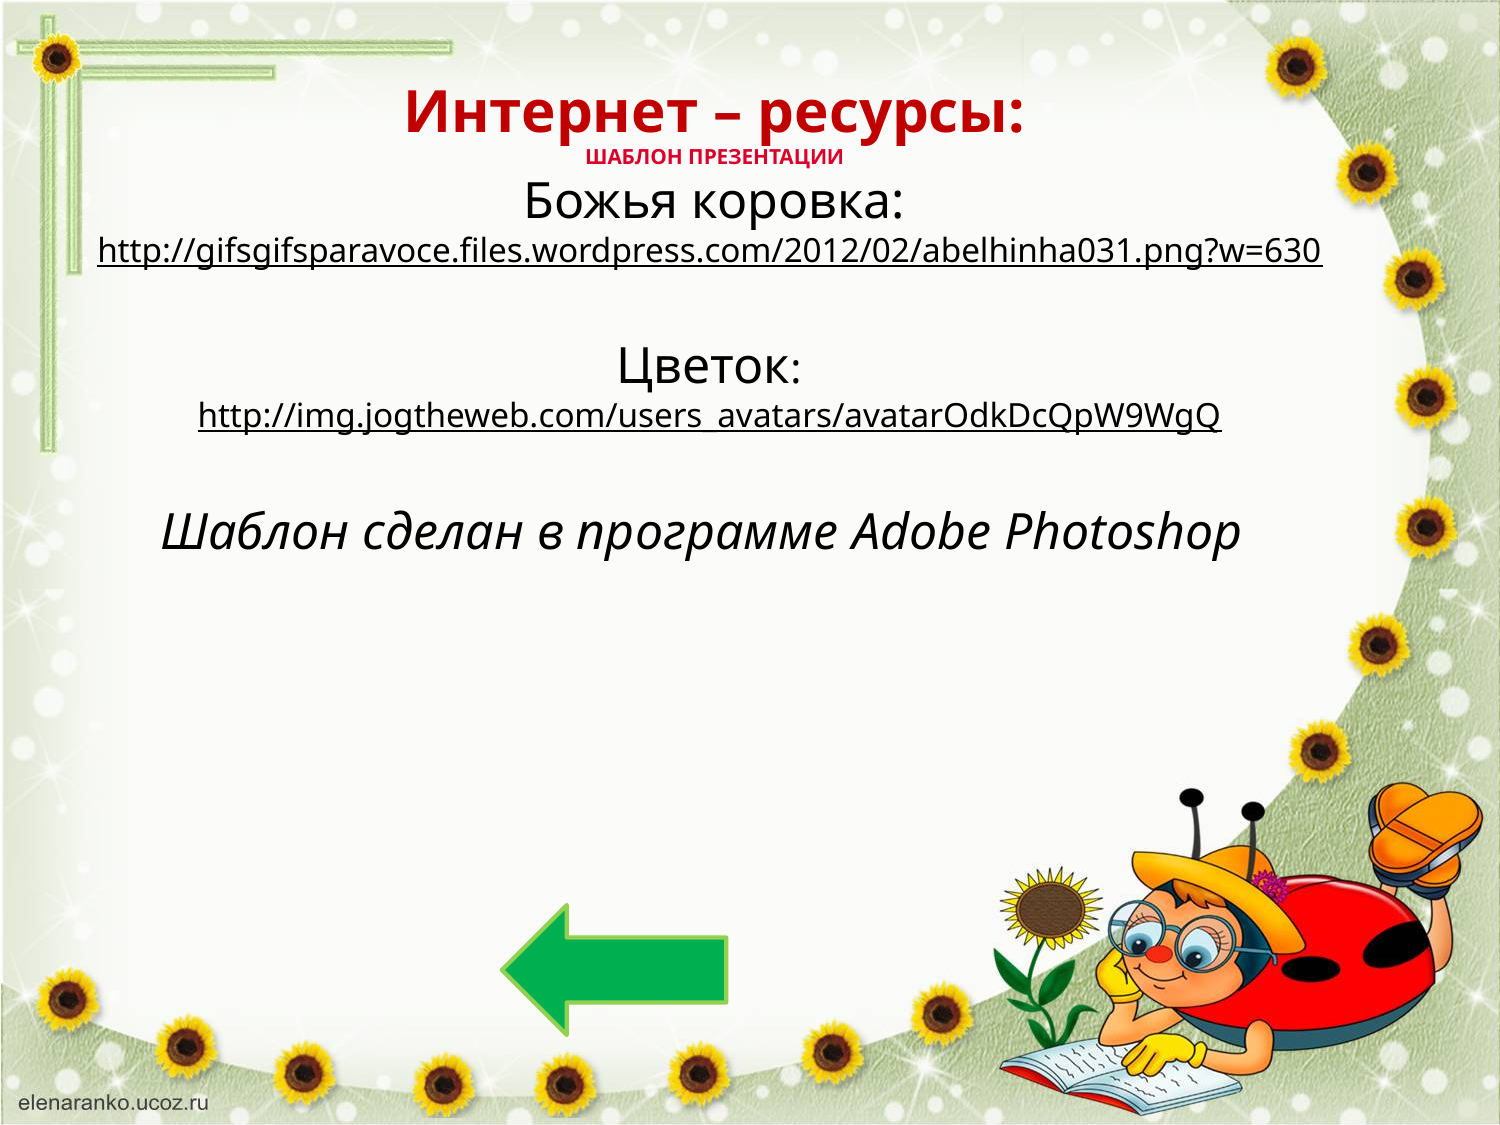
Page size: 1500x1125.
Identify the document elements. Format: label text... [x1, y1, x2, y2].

text_box [499, 903, 729, 1037]
picture [0, 0, 1500, 1125]
text_box Интернет – ресурсы: ШАБЛОН ПРЕЗЕНТАЦИИ Божья коровка: http://gifsgifsparavoce.files.wordpress.com/2012/02/abelhinha031.png?w=630 Цветок: http://img.jogtheweb.com/users_avatars/avatarOdkDcQpW9WgQ Шаблон сделан в программе Adobe Photoshop [41, 66, 1388, 617]
